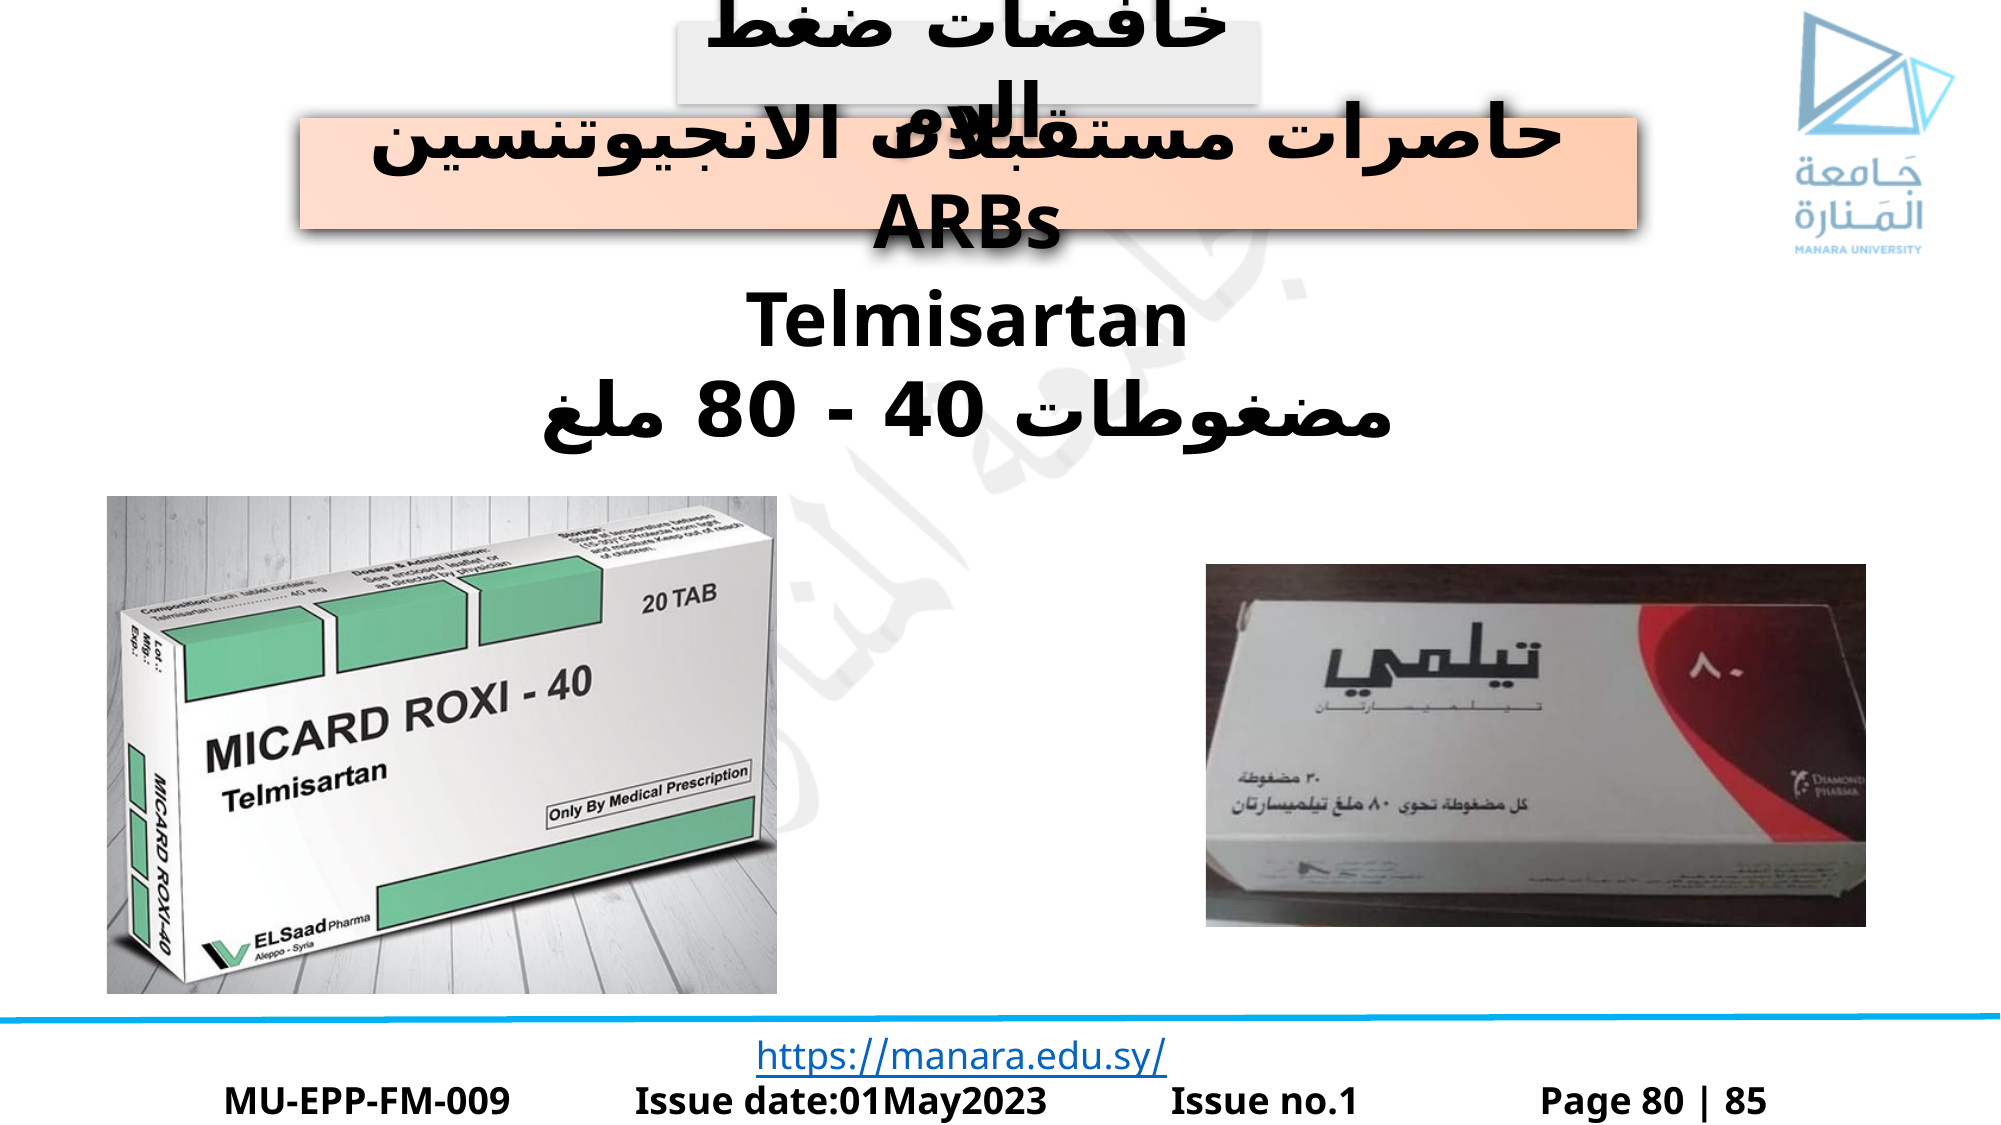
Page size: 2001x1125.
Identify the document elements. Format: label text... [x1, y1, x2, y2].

text_box https://manara.edu.sy/ [741, 1024, 1182, 1071]
picture [1736, 6, 1987, 264]
table_header MU-EPP-FM-009 [123, 1071, 611, 1119]
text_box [0, 1016, 2000, 1021]
text_box حاصرات مستقبلات الأنجيوتنسين ARBs [299, 118, 1638, 229]
table_header Issue date:01May2023 [611, 1071, 1071, 1119]
table_header Issue no.1 [1071, 1071, 1460, 1119]
text_box Telmisartan مضغوطات 40 - 80 ملغ [1329, 263, 1616, 459]
text_box Telmisartan مضغوطات 40 - 80 ملغ [320, 263, 594, 459]
picture [106, 153, 1866, 994]
text_box خافضات ضغط الدم [676, 20, 1261, 105]
table_header Page 80 | 85 [1460, 1071, 1848, 1119]
